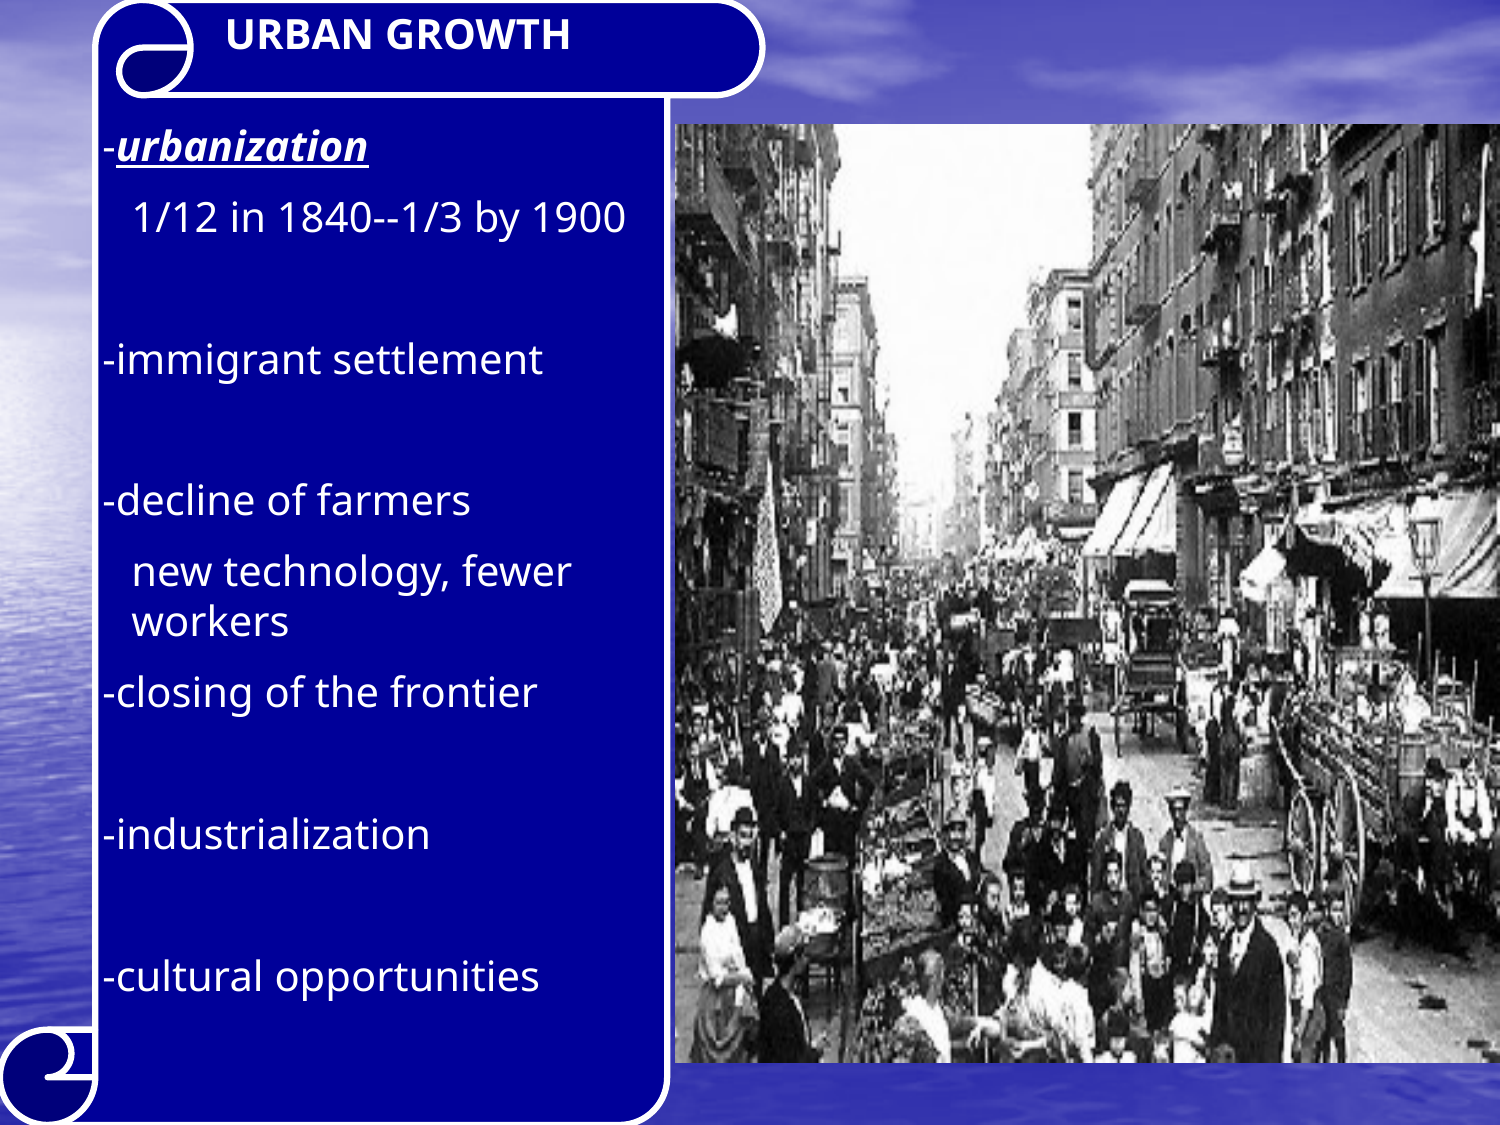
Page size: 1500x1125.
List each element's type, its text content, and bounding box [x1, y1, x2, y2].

text_box -urbanization 1/12 in 1840--1/3 by 1900 -immigrant settlement -decline of farmers new technology, fewer workers -closing of the frontier -industrialization -cultural opportunities [87, 112, 662, 1007]
picture [674, 124, 1500, 1063]
text_box URBAN GROWTH [112, 0, 685, 65]
text_box [0, 0, 763, 1125]
